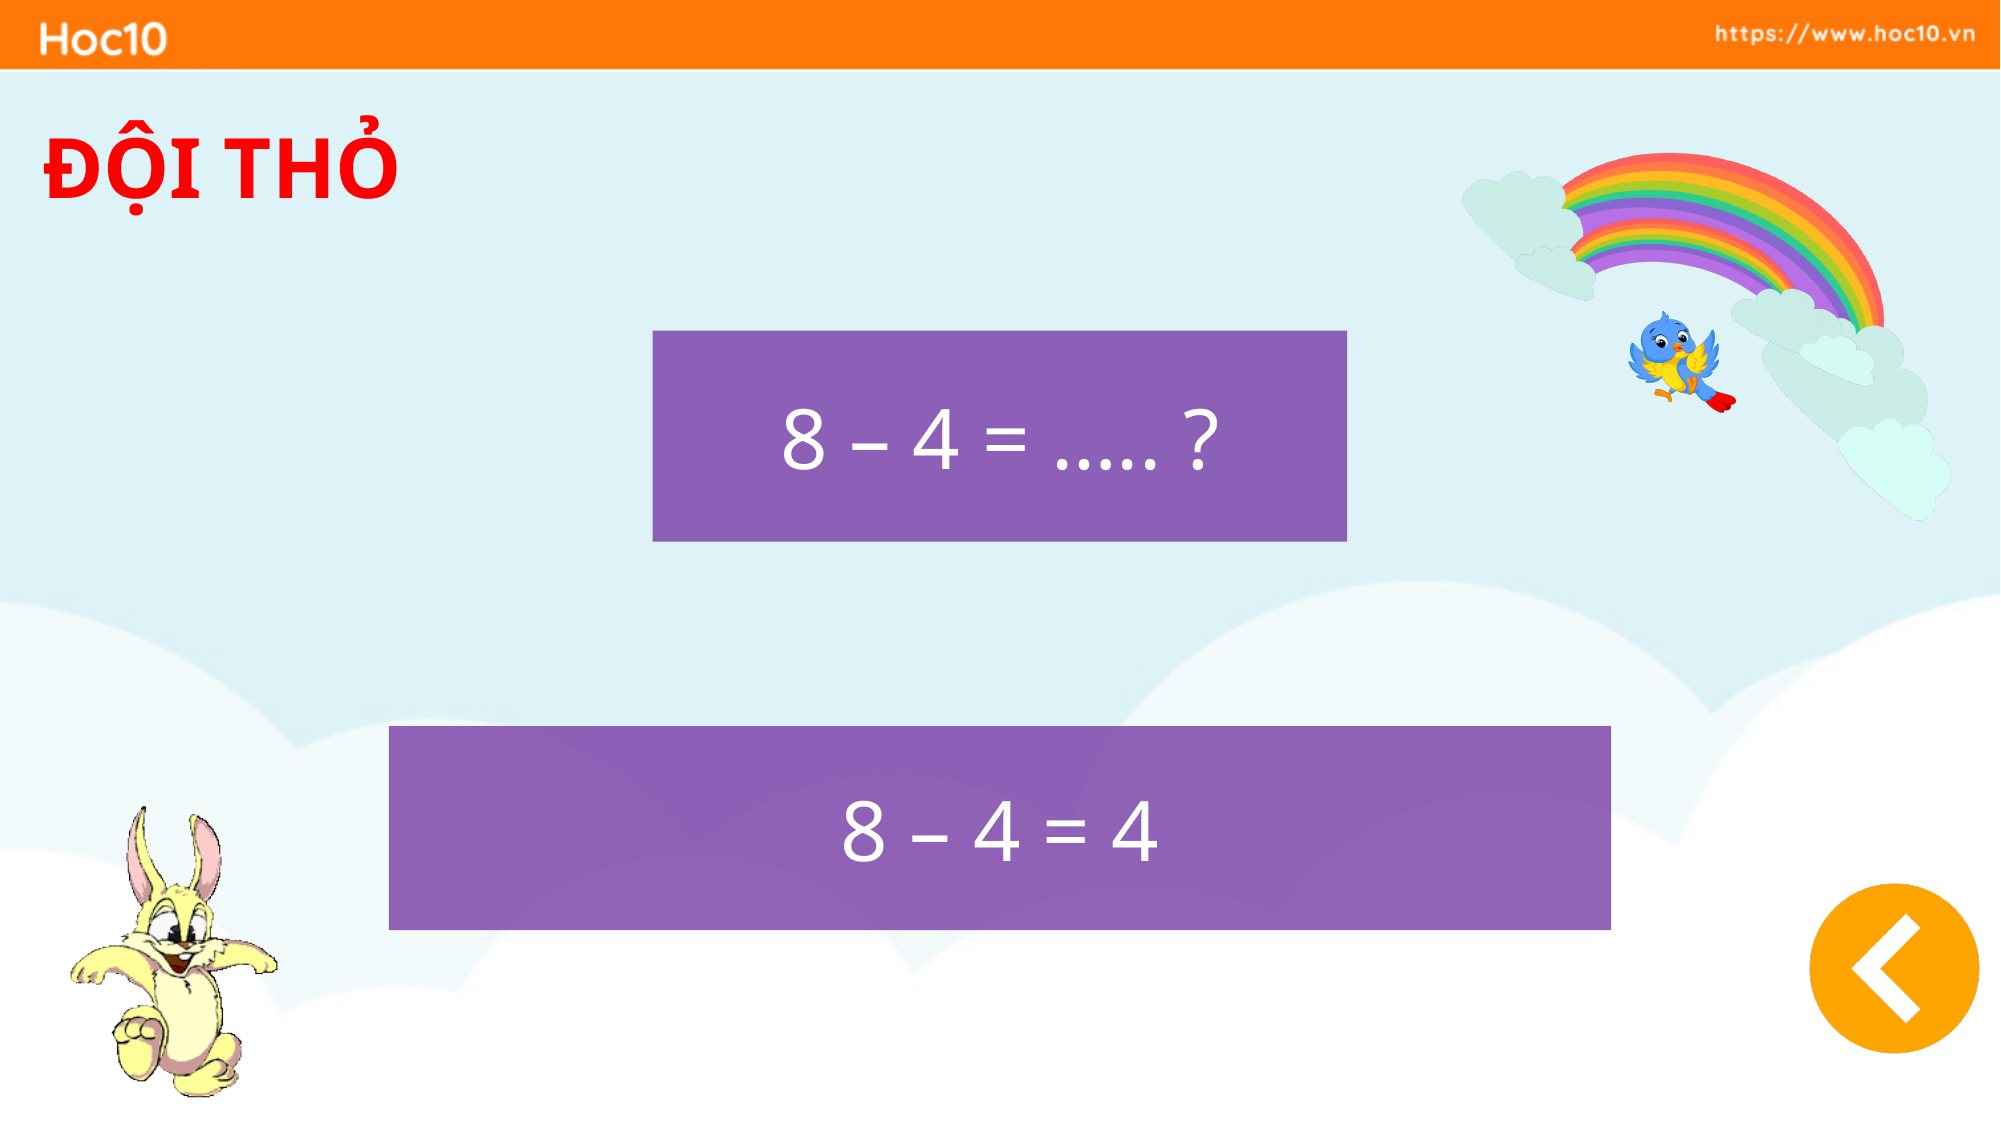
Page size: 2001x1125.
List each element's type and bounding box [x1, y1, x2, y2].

picture [0, 0, 2000, 1125]
text_box [1520, 28, 1895, 587]
